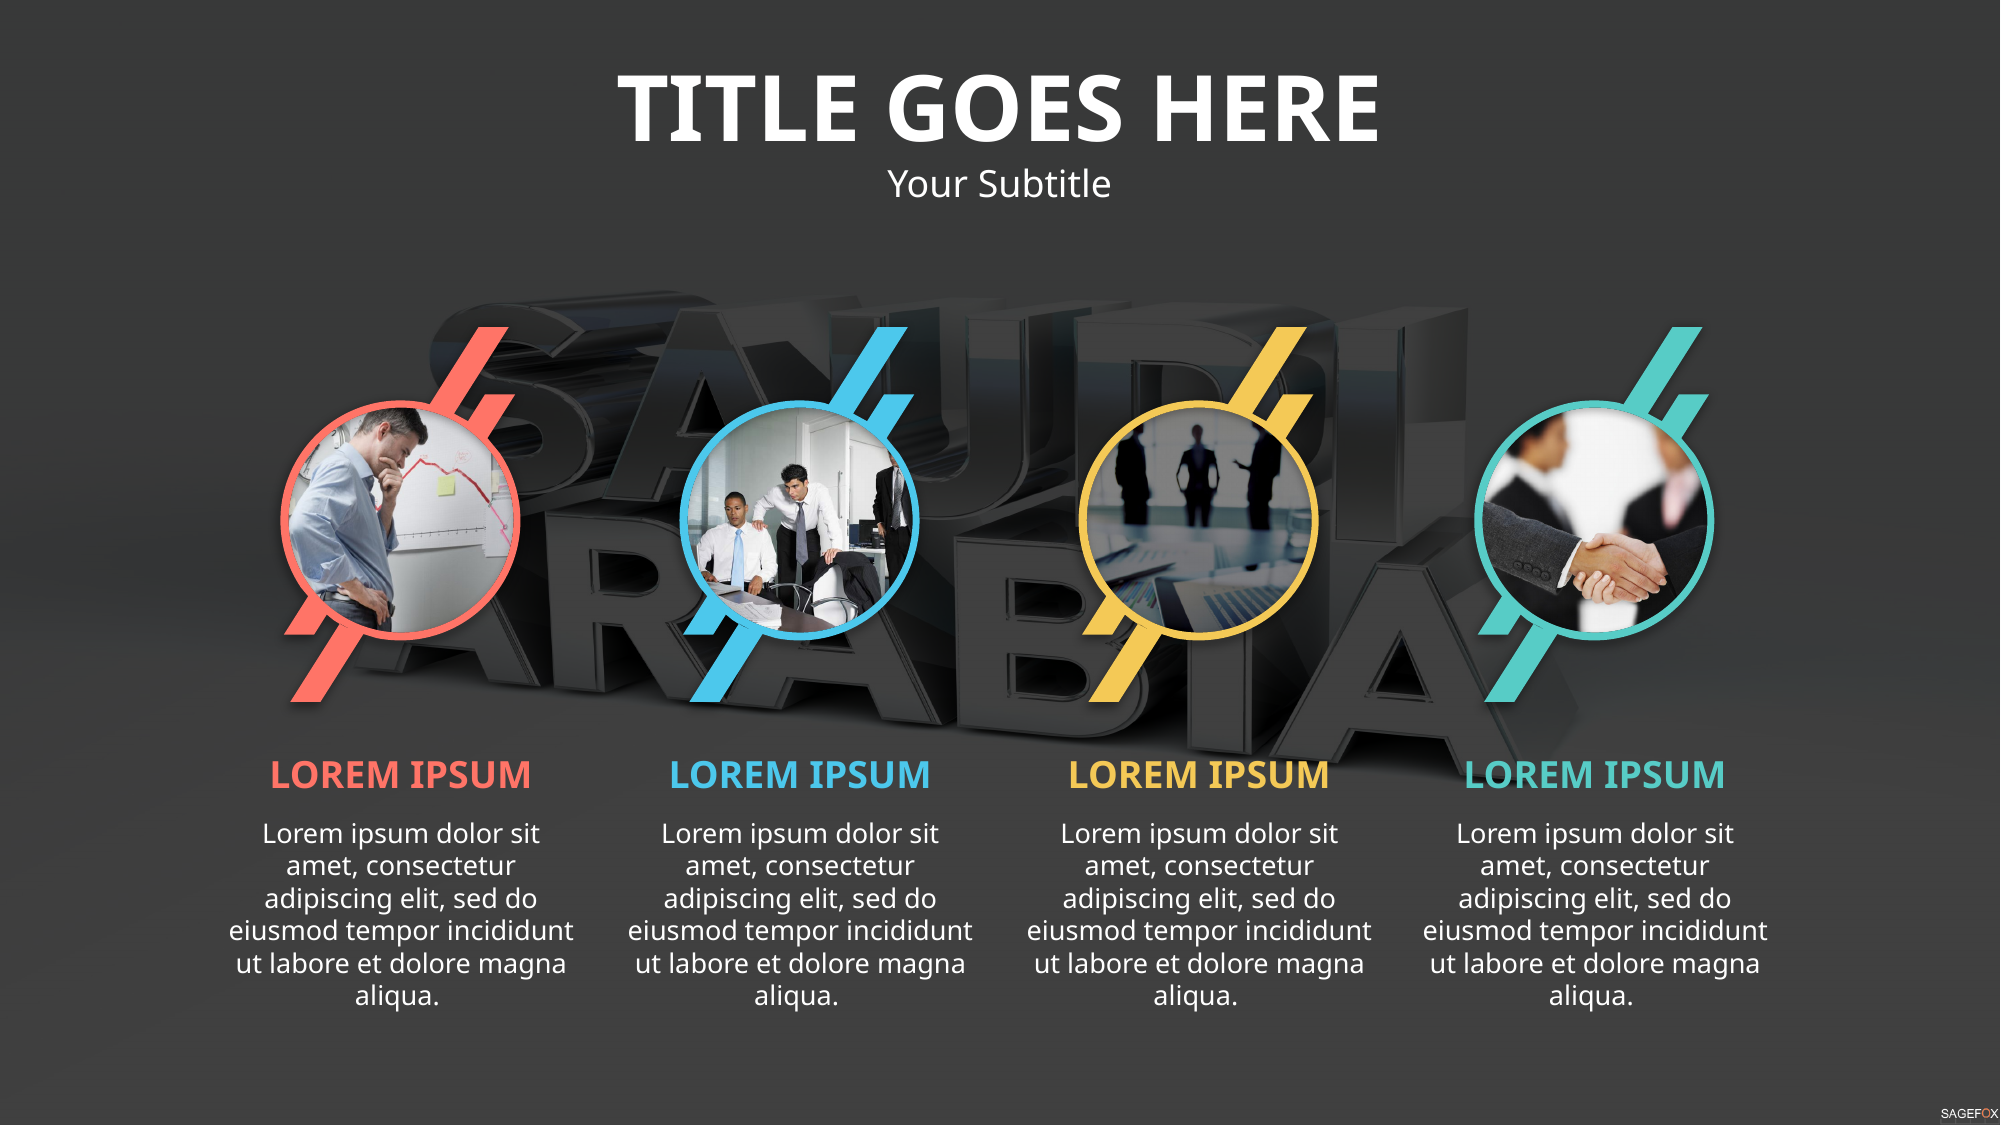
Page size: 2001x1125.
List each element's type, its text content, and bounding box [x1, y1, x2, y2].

text_box [694, 419, 907, 631]
text_box LOREM IPSUM Lorem ipsum dolor sit amet, consectetur adipiscing elit, sed do eiusmod tempor incididunt ut labore et dolore magna aliqua. [217, 746, 585, 1017]
text_box LOREM IPSUM Lorem ipsum dolor sit amet, consectetur adipiscing elit, sed do eiusmod tempor incididunt ut labore et dolore magna aliqua. [1411, 746, 1779, 1017]
text_box LOREM IPSUM Lorem ipsum dolor sit amet, consectetur adipiscing elit, sed do eiusmod tempor incididunt ut labore et dolore magna aliqua. [1015, 746, 1383, 1017]
text_box LOREM IPSUM Lorem ipsum dolor sit amet, consectetur adipiscing elit, sed do eiusmod tempor incididunt ut labore et dolore magna aliqua. [616, 746, 984, 1017]
picture [0, 0, 2001, 1125]
text_box [1473, 326, 1716, 704]
text_box [1487, 419, 1700, 631]
text_box [293, 419, 506, 631]
text_box [1077, 326, 1320, 704]
text_box [1092, 419, 1304, 631]
text_box TITLE GOES HERE Your Subtitle [548, 42, 1452, 212]
text_box [678, 326, 921, 704]
text_box [279, 326, 522, 704]
